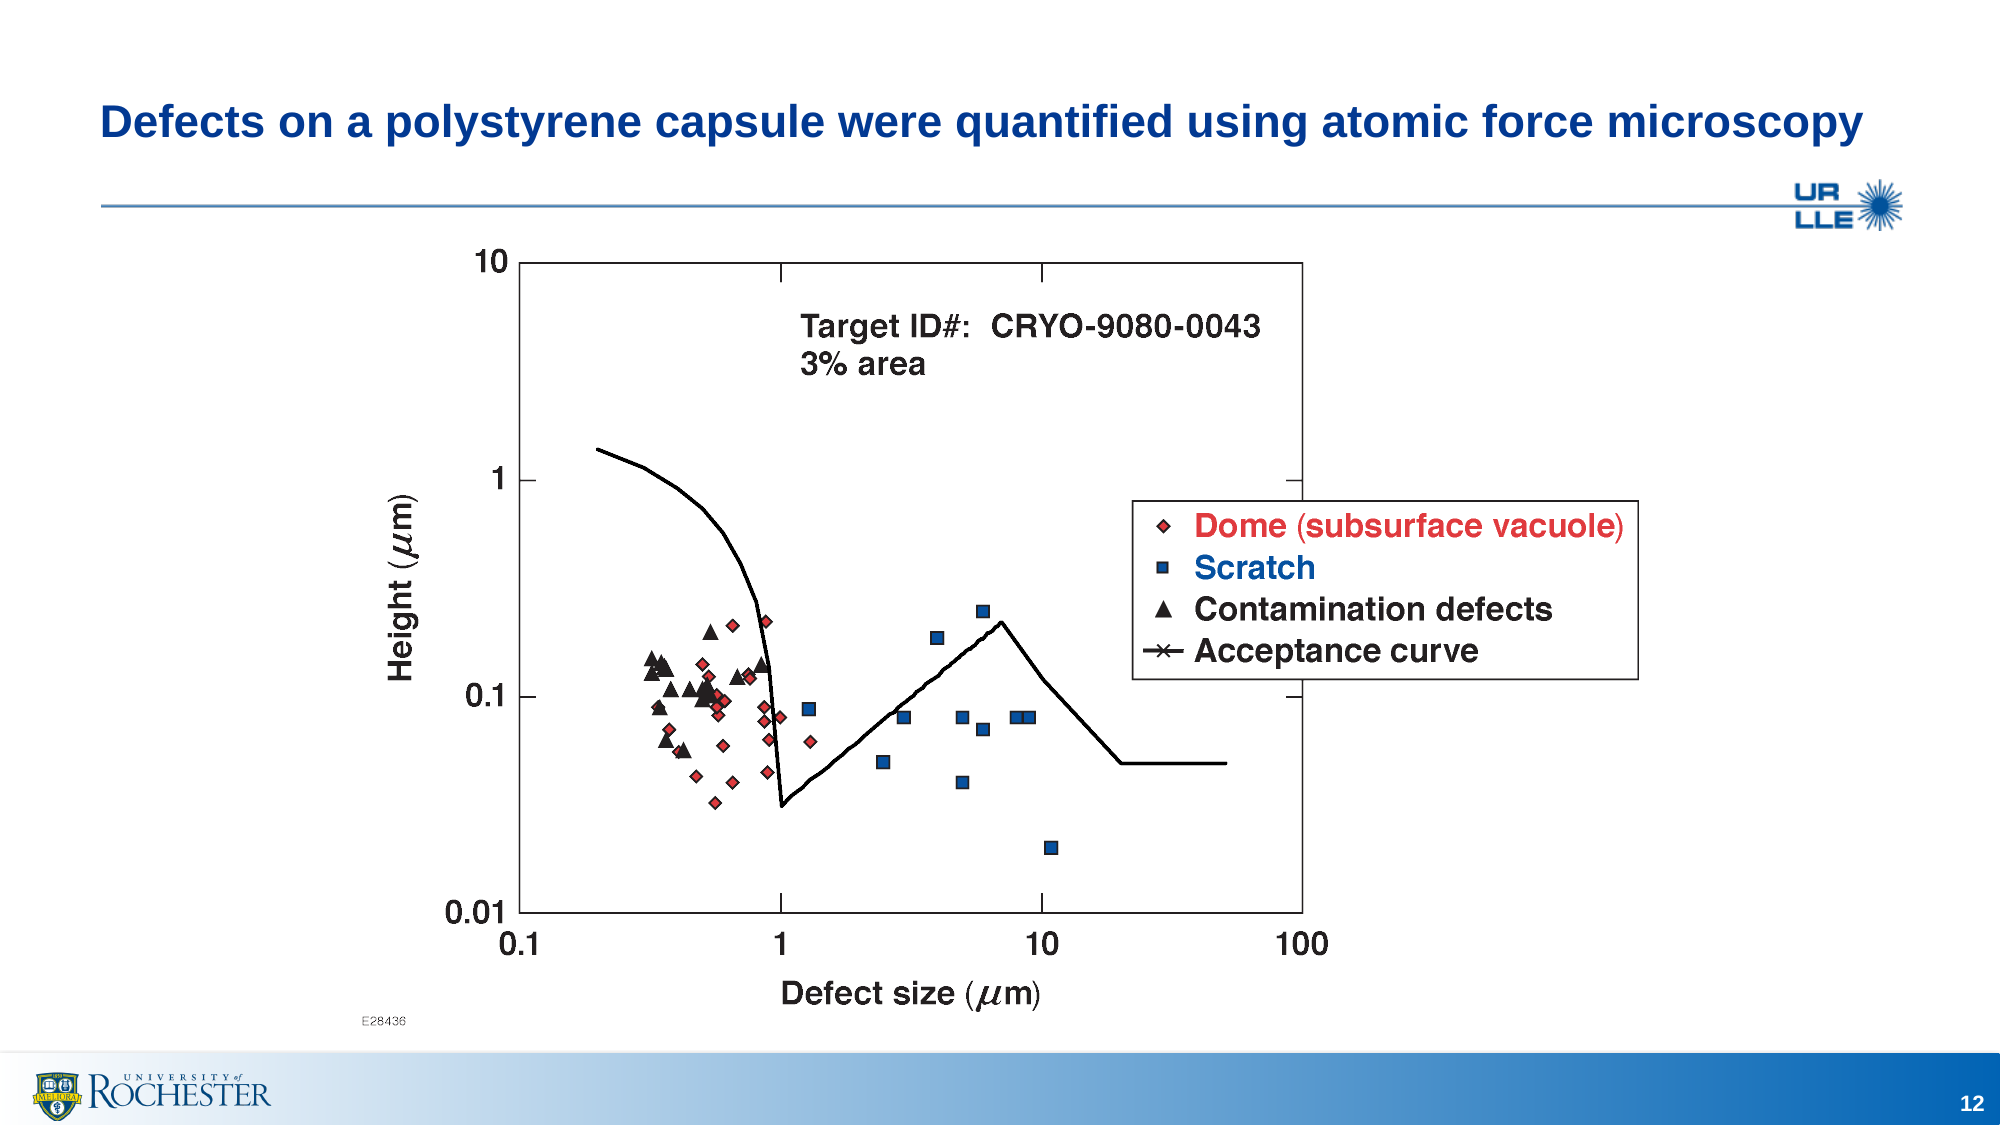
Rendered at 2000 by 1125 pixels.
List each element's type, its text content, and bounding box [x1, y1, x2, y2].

title Defects on a polystyrene capsule were quantified using atomic force microscopy [99, 92, 1900, 146]
picture [360, 244, 1639, 1033]
